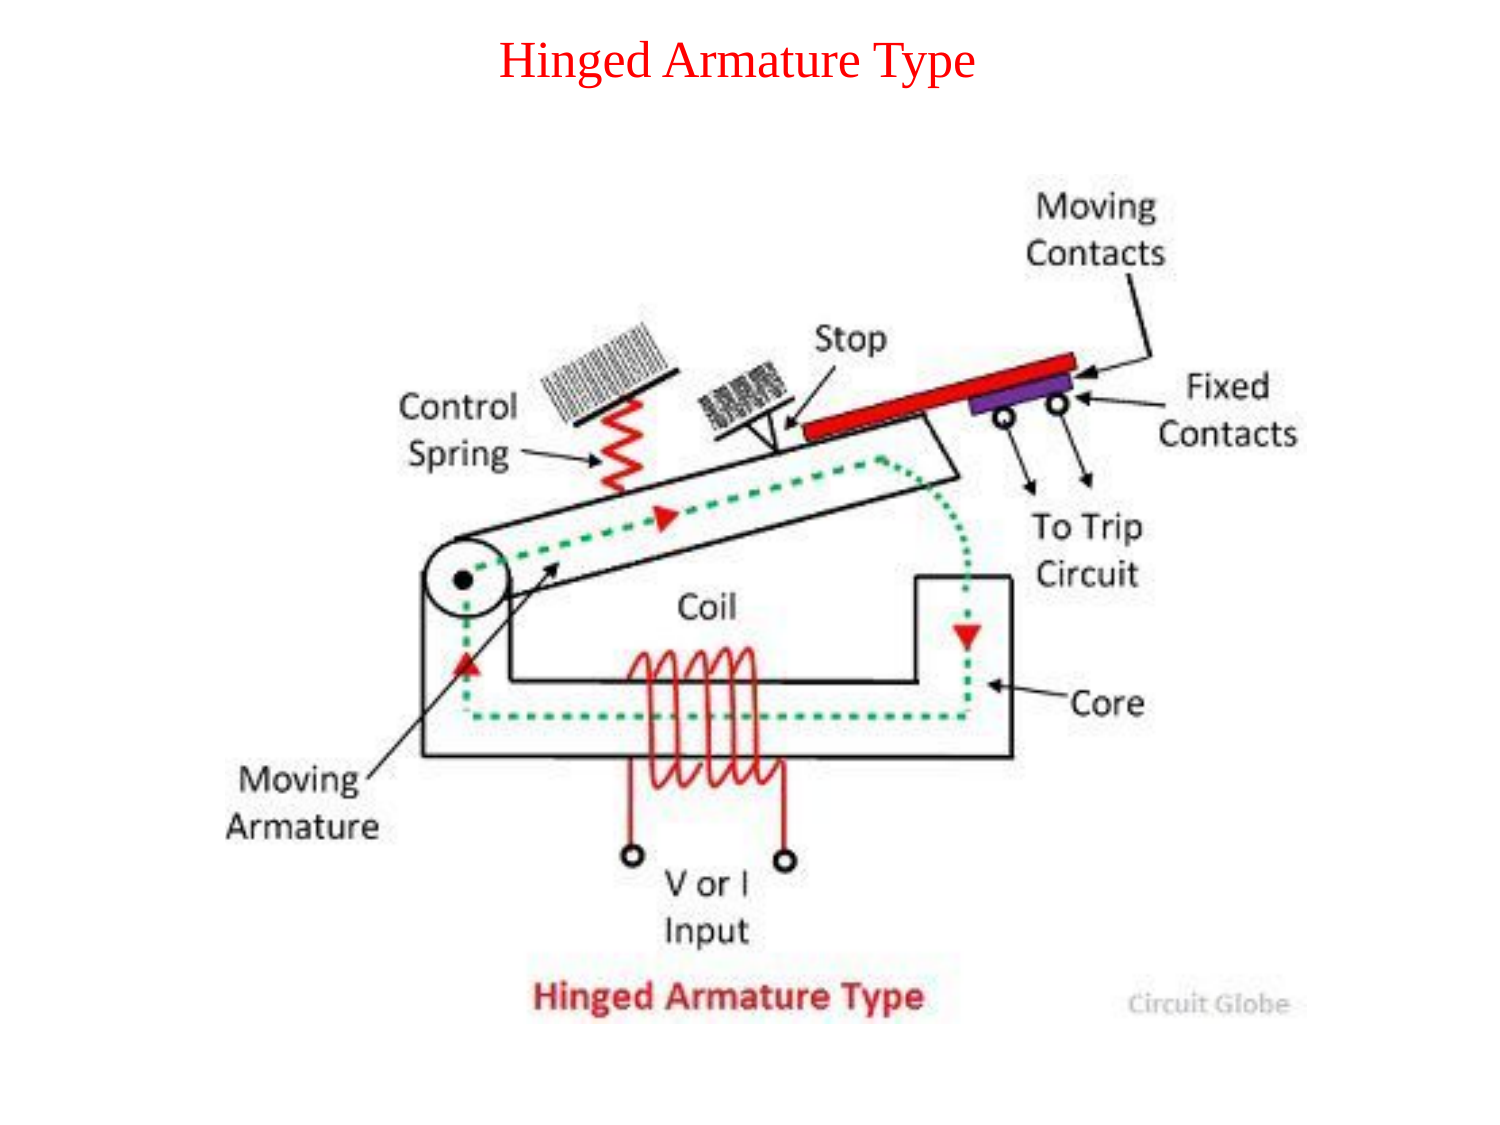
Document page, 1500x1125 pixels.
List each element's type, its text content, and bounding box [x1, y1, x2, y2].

title Hinged Armature Type [62, 0, 1413, 113]
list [224, 174, 1307, 1024]
